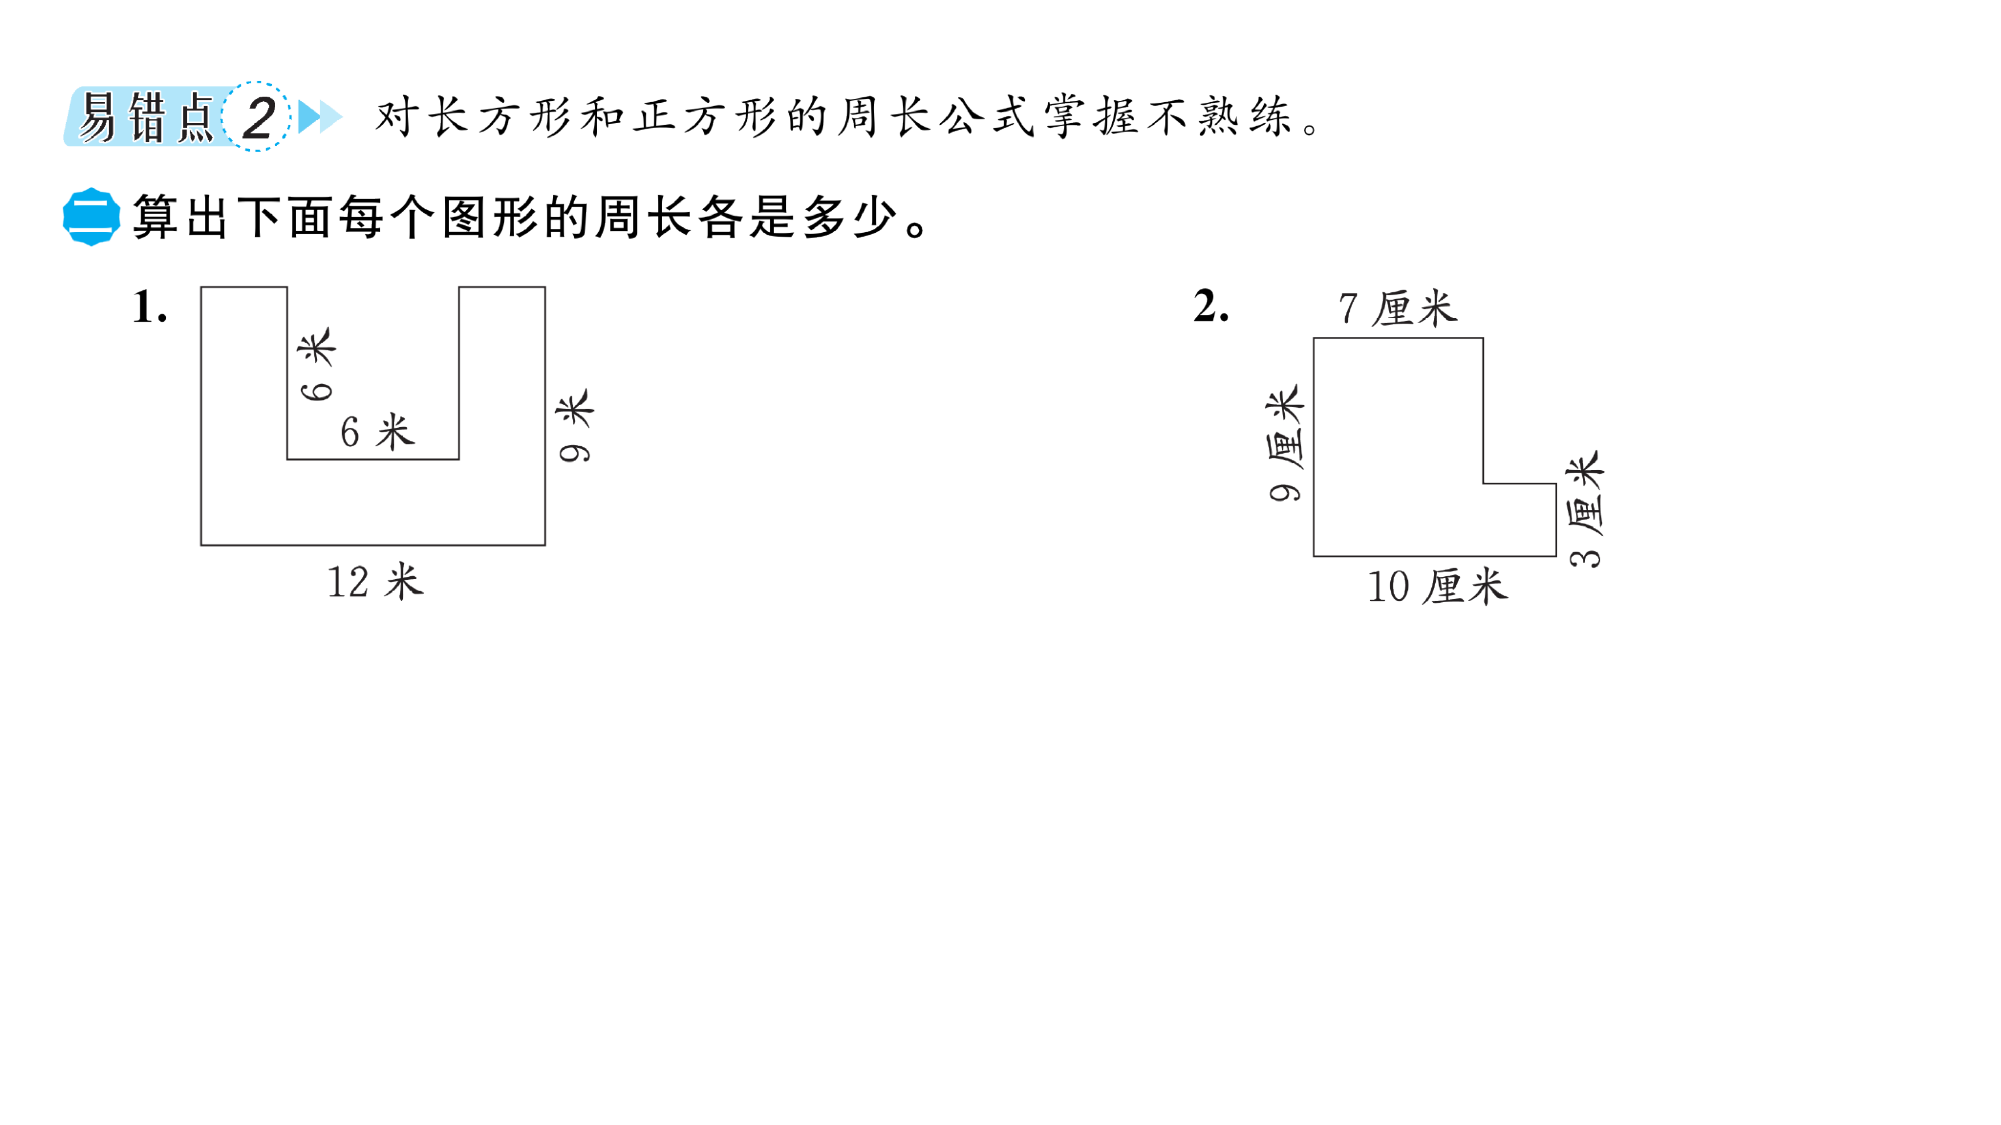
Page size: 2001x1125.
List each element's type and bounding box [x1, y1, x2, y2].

picture [58, 58, 1949, 708]
